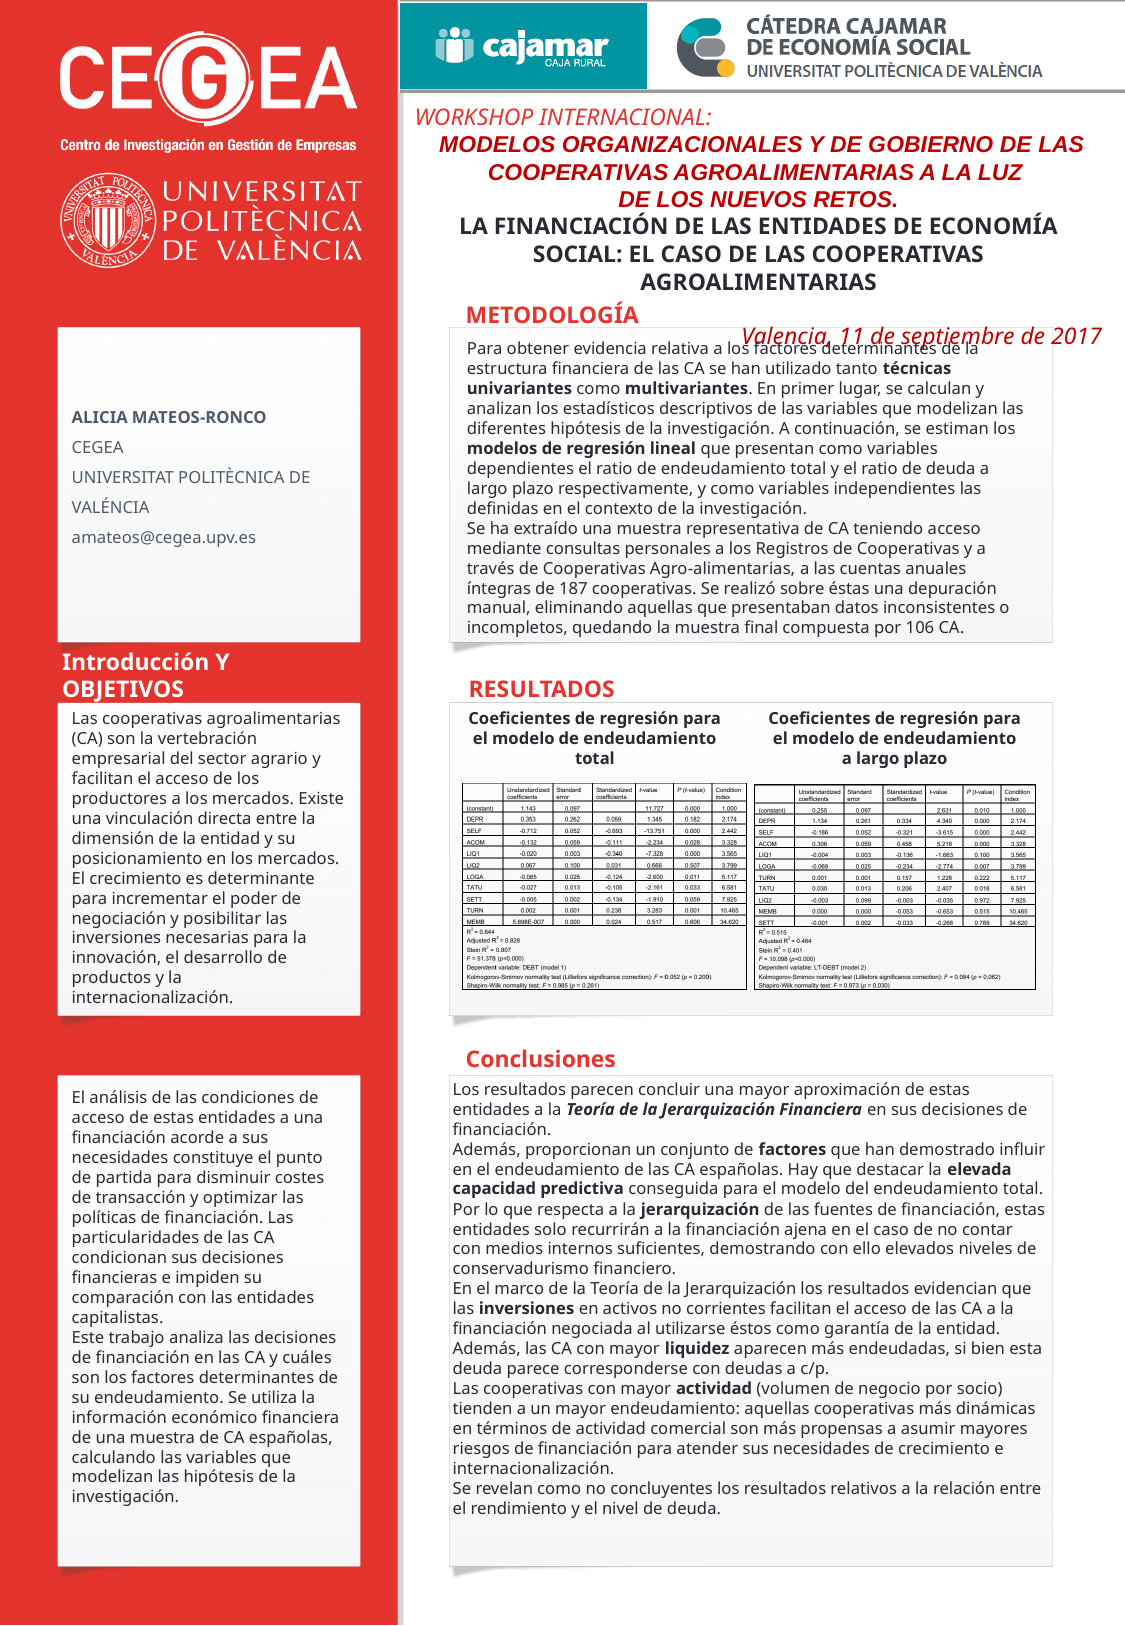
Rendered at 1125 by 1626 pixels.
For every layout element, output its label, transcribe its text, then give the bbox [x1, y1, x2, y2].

text_box WORKSHOP INTERNACIONAL: MODELOS ORGANIZACIONALES Y DE GOBIERNO DE LAS COOPERATIVAS AGROALIMENTARIAS A LA LUZ DE LOS NUEVOS RETOS. LA FINANCIACIÓN DE LAS ENTIDADES DE ECONOMÍA SOCIAL: EL CASO DE LAS COOPERATIVAS AGROALIMENTARIAS Valencia, 11 de septiembre de 2017 [399, 101, 1118, 357]
text_box [95, 1079, 127, 1140]
text_box Los resultados parecen concluir una mayor aproximación de estas entidades a la Teoría de la Jerarquización Financiera en sus decisiones de financiación. Además, proporcionan un conjunto de factores que han demostrado influir en el endeudamiento de las CA españolas. Hay que destacar la elevada capacidad predictiva conseguida para el modelo del endeudamiento total. Por lo que respecta a la jerarquización de las fuentes de financiación, estas entidades solo recurrirán a la financiación ajena en el caso de no contar con medios internos suficientes, demostrando con ello elevados niveles de conservadurismo financiero. En el marco de la Teoría de la Jerarquización los resultados evidencian que las inversiones en activos no corrientes facilitan el acceso de las CA a la financiación negociada al utilizarse éstos como garantía de la entidad. Además, las CA con mayor liquidez aparecen más endeudadas, si bien esta deuda parece corresponderse con deudas a c/p. Las cooperativas con mayor actividad (volumen de negocio por socio) tienden a un mayor endeudamiento: aquellas cooperativas más dinámicas en términos de actividad comercial son más propensas a asumir mayores riesgos de financiación para atender sus necesidades de crecimiento e internacionalización. Se revelan como no concluyentes los resultados relativos a la relación entre el rendimiento y el nivel de deuda. [438, 1071, 1061, 1526]
text_box METODOLOGÍA [450, 293, 808, 336]
text_box Coeficientes de regresión para el modelo de endeudamiento total [452, 700, 738, 776]
text_box ALICIA MATEOS-RONCO CEGEA UNIVERSITAT POLITÈCNICA DE VALÉNCIA amateos@cegea.upv.es [56, 369, 362, 555]
text_box Para obtener evidencia relativa a los factores determinantes de la estructura financiera de las CA se han utilizado tanto técnicas univariantes como multivariantes. En primer lugar, se calculan y analizan los estadísticos descriptivos de las variables que modelizan las diferentes hipótesis de la investigación. A continuación, se estiman los modelos de regresión lineal que presentan como variables dependientes el ratio de endeudamiento total y el ratio de deuda a largo plazo respectivamente, y como variables independientes las definidas en el contexto de la investigación. Se ha extraído una muestra representativa de CA teniendo acceso mediante consultas personales a los Registros de Cooperativas y a través de Cooperativas Agro-alimentarias, a las cuentas anuales íntegras de 187 cooperativas. Se realizó sobre éstas una depuración manual, eliminando aquellas que presentaban datos inconsistentes o incompletos, quedando la muestra final compuesta por 106 CA. [452, 330, 1044, 645]
text_box Conclusiones [450, 1037, 755, 1071]
text_box Introducción Y OBJETIVOS [47, 639, 351, 710]
picture [0, 0, 1125, 1625]
text_box Las cooperativas agroalimentarias (CA) son la vertebración empresarial del sector agrario y facilitan el acceso de los productores a los mercados. Existe una vinculación directa entre la dimensión de la entidad y su posicionamiento en los mercados. El crecimiento es determinante para incrementar el poder de negociación y posibilitar las inversiones necesarias para la innovación, el desarrollo de productos y la internacionalización. El análisis de las condiciones de acceso de estas entidades a una financiación acorde a sus necesidades constituye el punto de partida para disminuir costes de transacción y optimizar las políticas de financiación. Las particularidades de las CA condicionan sus decisiones financieras e impiden su comparación con las entidades capitalistas. Este trabajo analiza las decisiones de financiación en las CA y cuáles son los factores determinantes de su endeudamiento. Se utiliza la información económico financiera de una muestra de CA españolas, calculando las variables que modelizan las hipótesis de la investigación. [56, 700, 362, 1514]
text_box RESULTADOS [453, 667, 811, 710]
text_box Coeficientes de regresión para el modelo de endeudamiento a largo plazo [752, 700, 1038, 776]
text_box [744, 784, 1040, 999]
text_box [453, 782, 750, 999]
